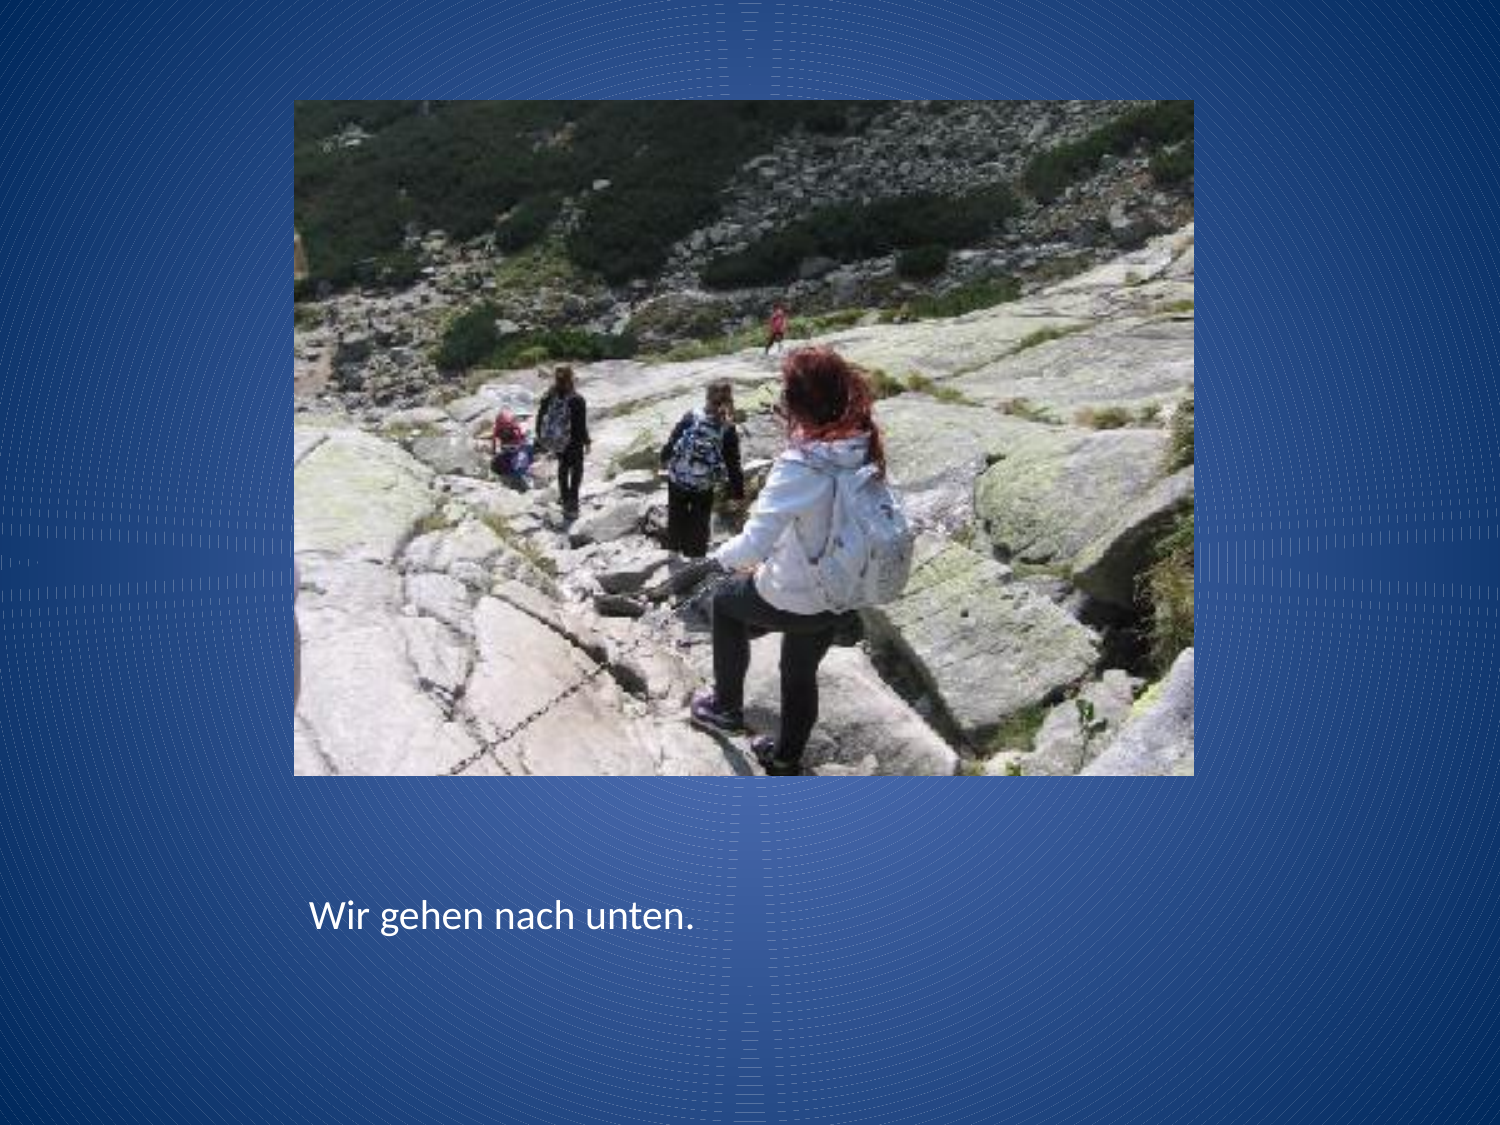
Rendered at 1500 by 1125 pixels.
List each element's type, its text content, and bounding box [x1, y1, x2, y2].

picture [293, 100, 1195, 776]
list Wir gehen nach unten. [294, 880, 1194, 1013]
